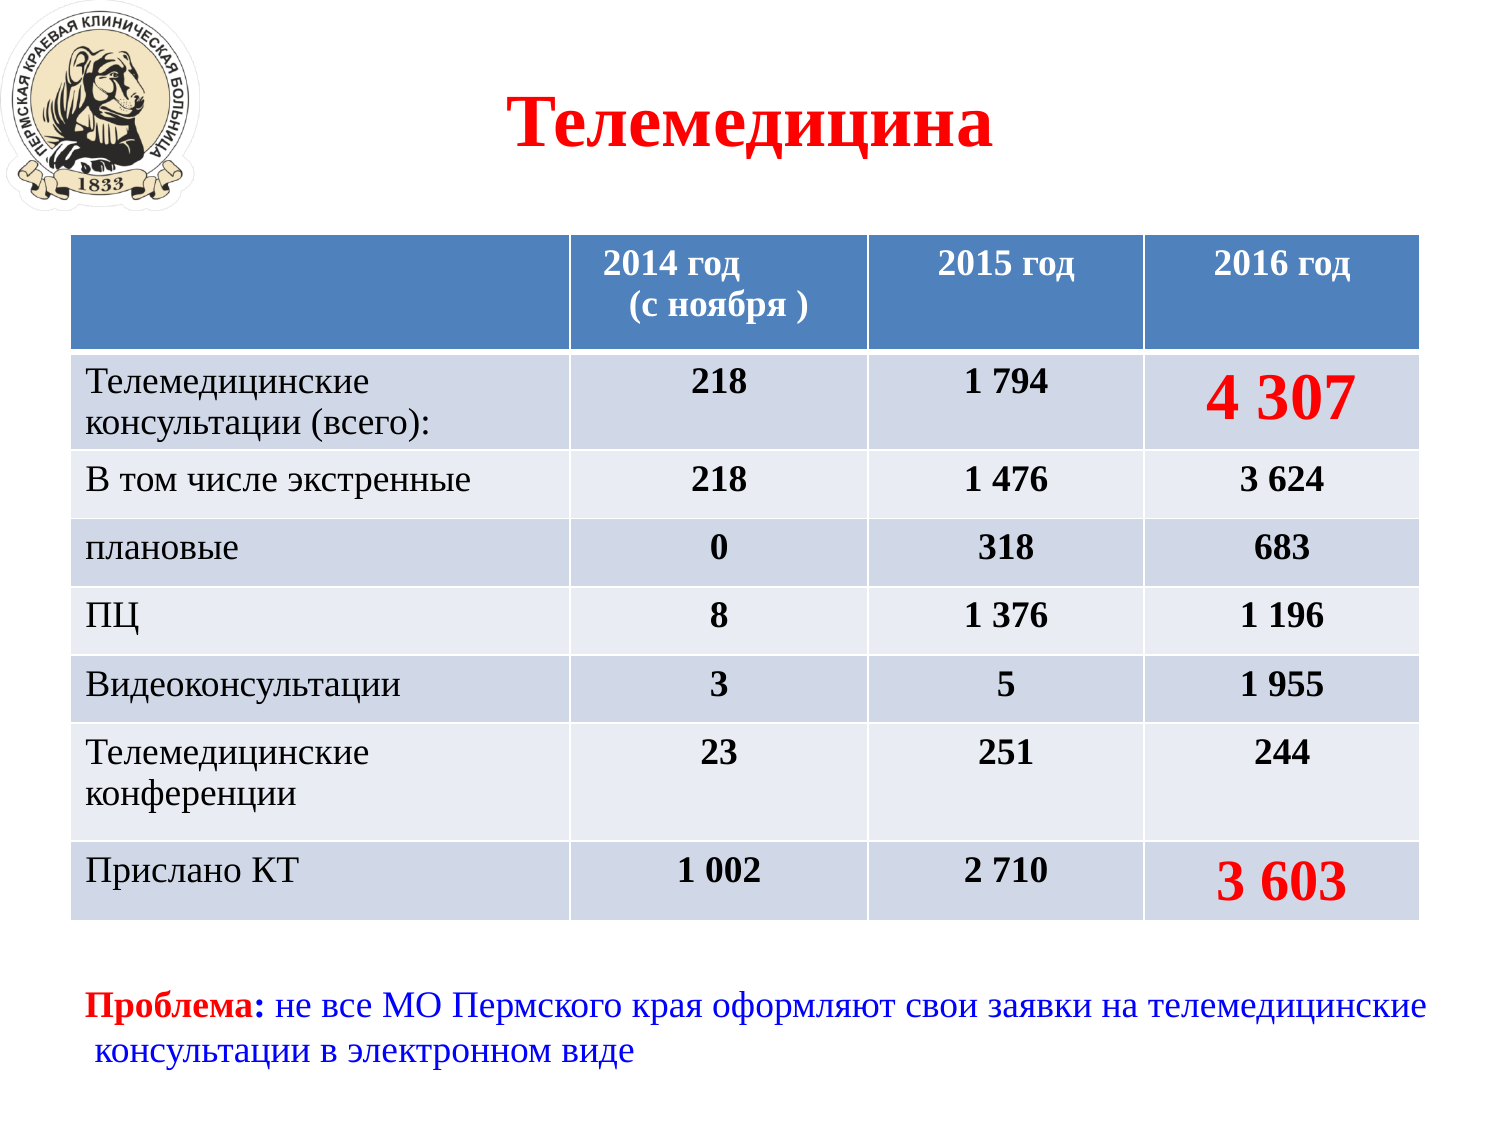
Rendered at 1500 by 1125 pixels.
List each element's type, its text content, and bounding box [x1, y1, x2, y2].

table_cell В том числе экстренные [71, 451, 569, 518]
table_cell 683 [1145, 519, 1419, 586]
table_cell 251 [869, 724, 1143, 840]
table_cell 1 476 [869, 451, 1143, 518]
table_cell 5 [869, 656, 1143, 722]
table_cell 8 [571, 588, 867, 654]
table_cell 0 [571, 519, 867, 586]
table_cell 4 307 [1145, 355, 1419, 449]
table_cell 3 603 [1145, 842, 1419, 920]
table_cell 1 002 [571, 842, 867, 920]
table_cell 318 [869, 519, 1143, 586]
table_cell плановые [71, 519, 569, 586]
table_cell Телемедицинские конференции [71, 724, 569, 840]
table_cell 23 [571, 724, 867, 840]
table_cell 1 196 [1145, 588, 1419, 654]
table_header [71, 235, 569, 349]
table_cell 2 710 [869, 842, 1143, 920]
title Телемедицина [363, 45, 1137, 188]
table_cell Прислано КТ [71, 842, 569, 920]
table_header 2016 год [1145, 235, 1419, 349]
table_cell ПЦ [71, 588, 569, 654]
picture [0, 0, 200, 212]
table_cell 1 376 [869, 588, 1143, 654]
table_cell 1 955 [1145, 656, 1419, 722]
table_cell 3 624 [1145, 451, 1419, 518]
table_cell 218 [571, 451, 867, 518]
table_header 2014 год (с ноября ) [571, 235, 867, 349]
text_box Проблема: не все МО Пермского края оформляют свои заявки на телемедицинские консультации в электронном виде [70, 972, 1467, 1078]
table_cell 244 [1145, 724, 1419, 840]
table_cell Телемедицинские консультации (всего): [71, 355, 569, 449]
table_cell 218 [571, 355, 867, 449]
table_cell Видеоконсультации [71, 656, 569, 722]
table_cell 1 794 [869, 355, 1143, 449]
table_header 2015 год [869, 235, 1143, 349]
table_cell 3 [571, 656, 867, 722]
